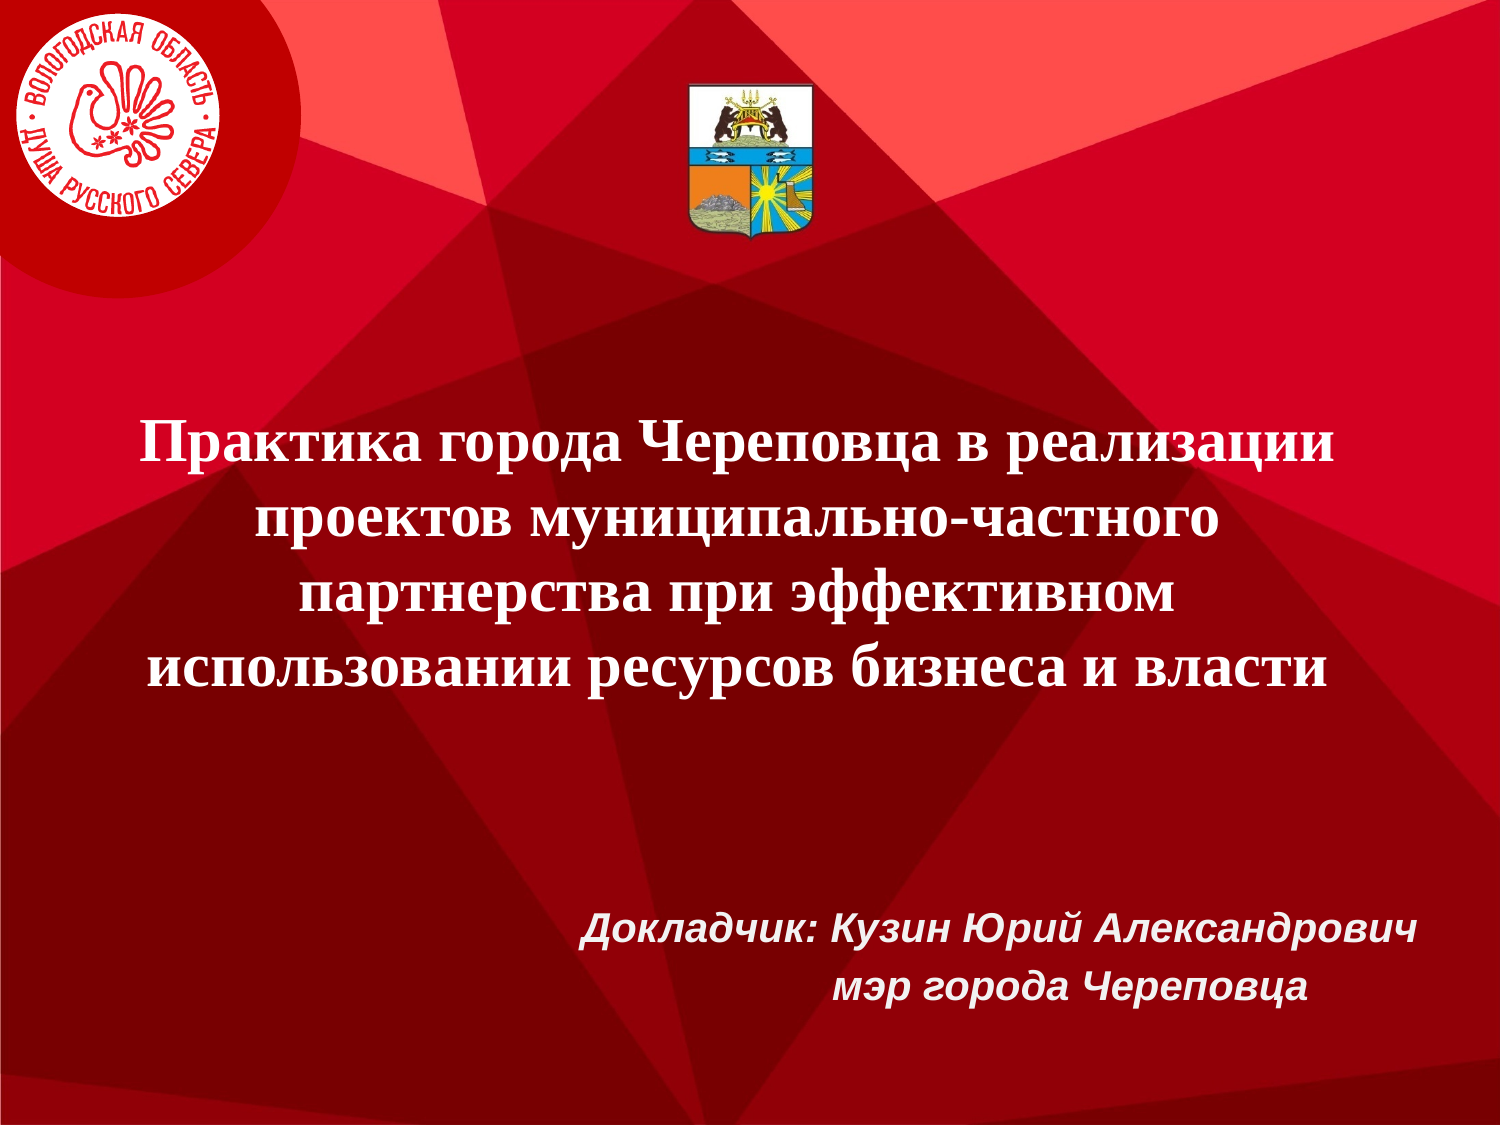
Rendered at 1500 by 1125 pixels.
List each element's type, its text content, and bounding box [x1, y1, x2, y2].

subtitle Докладчик: Кузин Юрий Александрович мэр города Череповца [566, 893, 1500, 1071]
picture [17, 18, 219, 218]
text_box [0, 0, 304, 301]
picture [0, 0, 1500, 1125]
title Практика города Череповца в реализации проектов муниципально-частного партнерства при эффективном использовании ресурсов бизнеса и власти [123, 444, 1353, 728]
